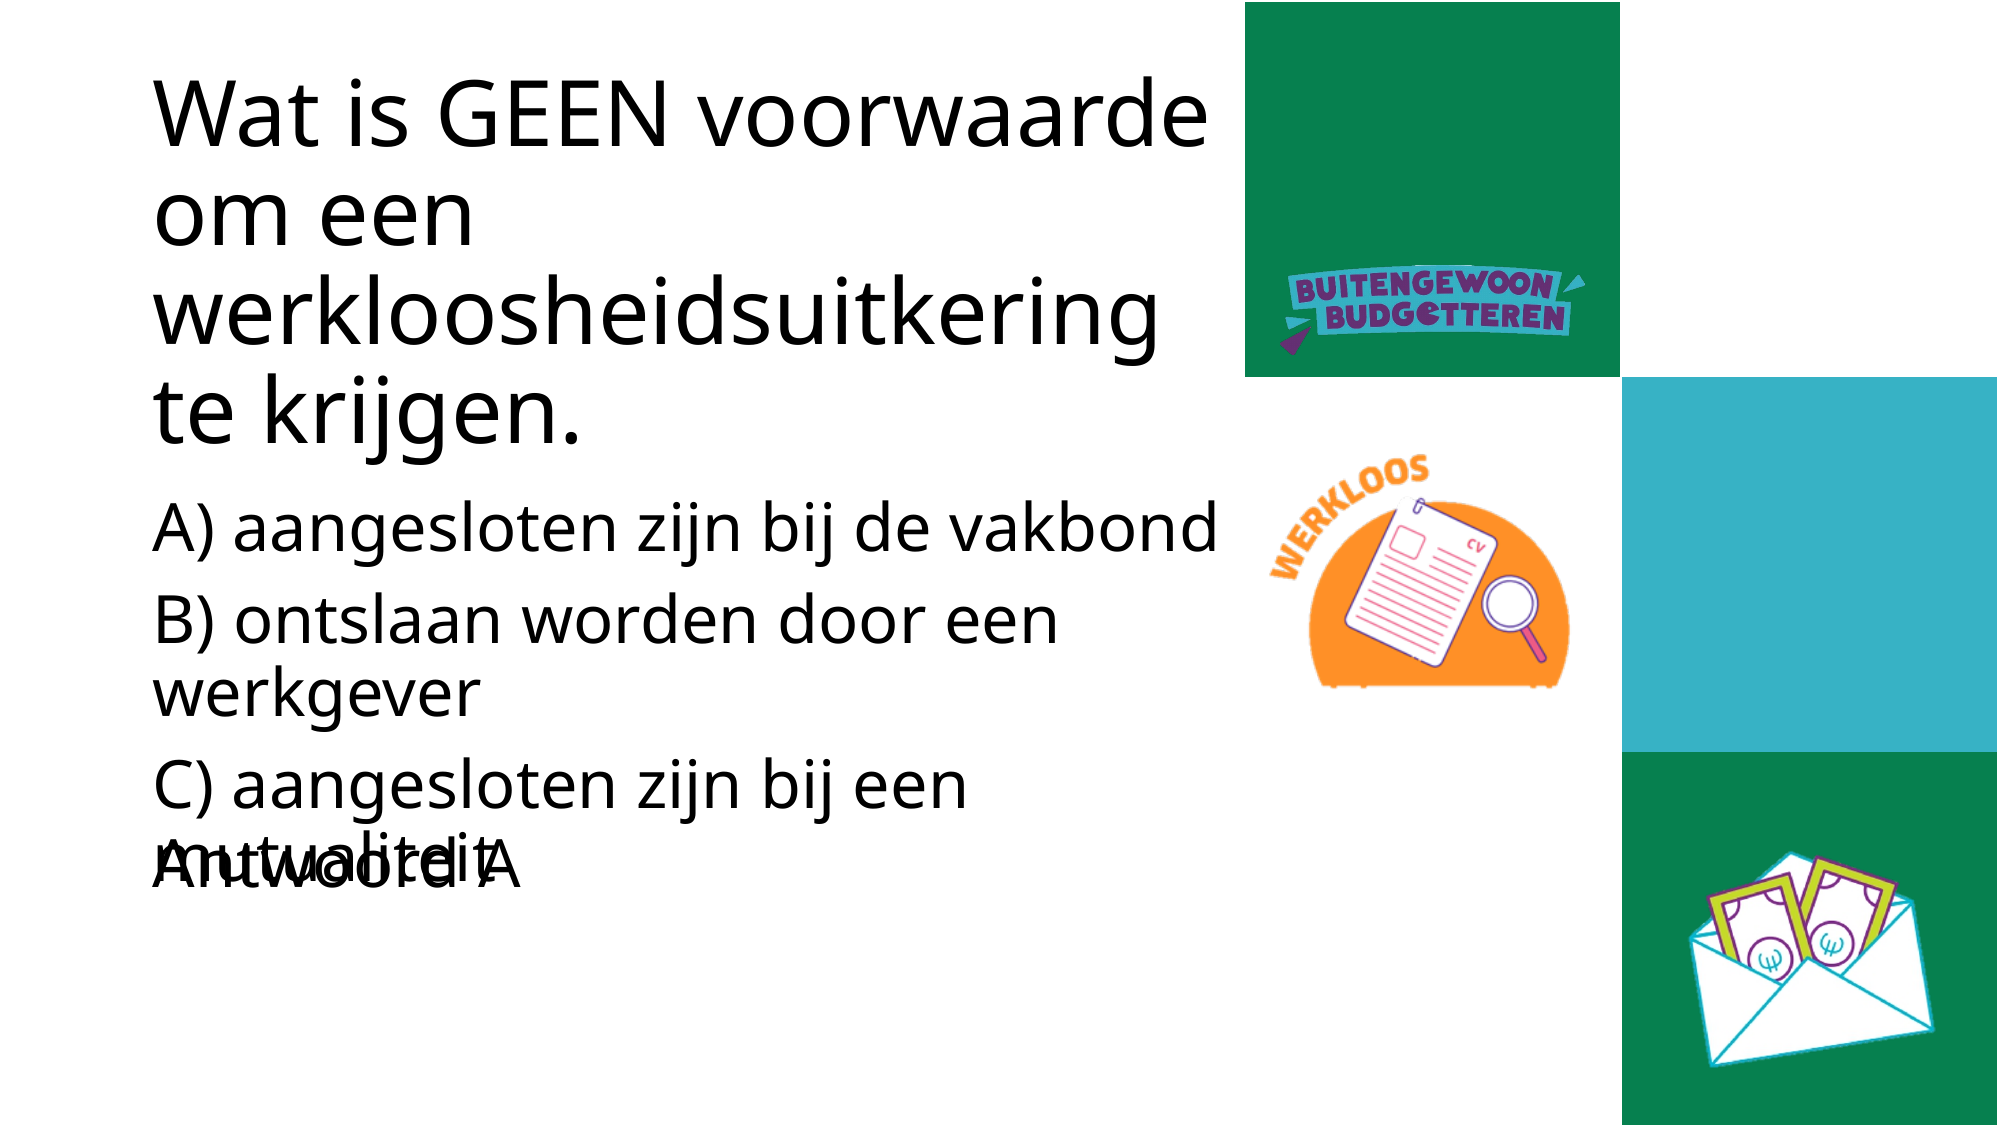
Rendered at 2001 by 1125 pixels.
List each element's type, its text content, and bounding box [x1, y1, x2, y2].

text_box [1245, 2, 1621, 378]
picture [1643, 779, 2000, 1125]
text_box A) aangesloten zijn bij de vakbond B) ontslaan worden door een werkgever C) aangesloten zijn bij een mutualiteit [137, 486, 1282, 1125]
text_box Antwoord A [137, 757, 623, 975]
picture [1280, 265, 1585, 355]
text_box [1622, 752, 1998, 1125]
text_box [1622, 377, 1998, 752]
picture [1245, 442, 1600, 705]
title Wat is GEEN voorwaarde om een werkloosheidsuitkering te krijgen. [137, 156, 1245, 374]
